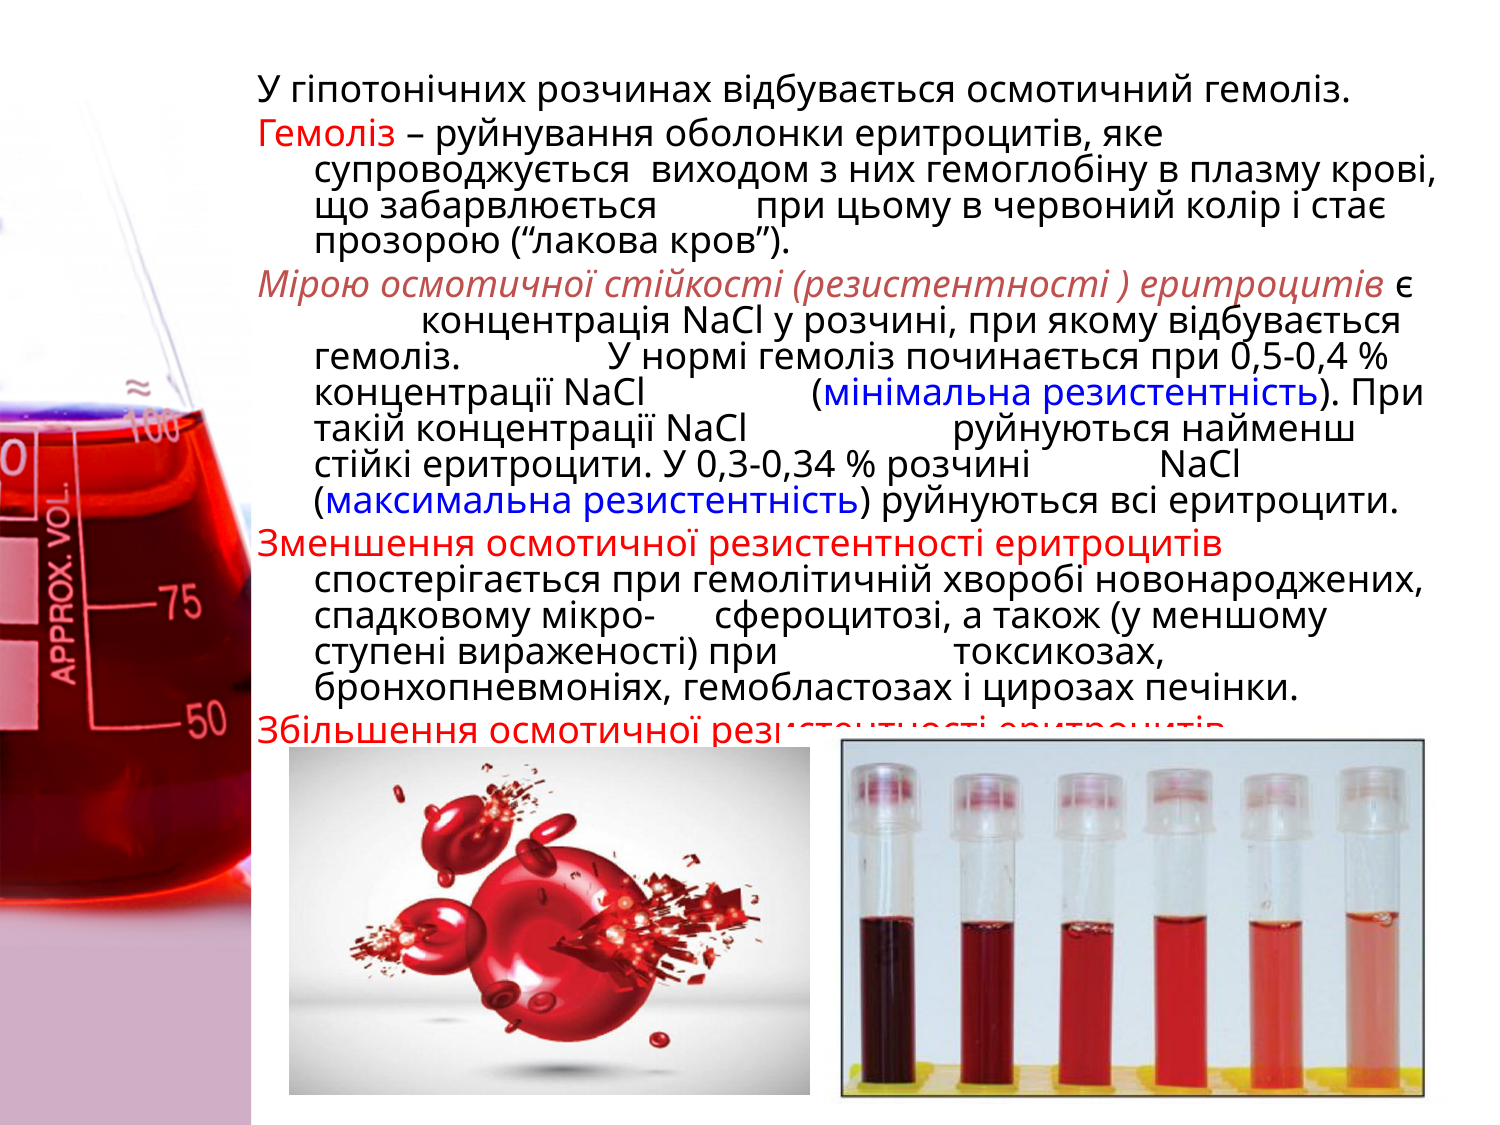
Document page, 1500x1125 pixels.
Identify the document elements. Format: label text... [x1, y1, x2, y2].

picture [0, 0, 1500, 1125]
list У гіпотонічних розчинах відбувається осмотичний гемоліз. Гемоліз – руйнування оболонки еритроцитів, яке супроводжується виходом з них гемоглобіну в плазму крові, що забарвлюється при цьому в червоний колір і стає прозорою (“лакова кров”). Мірою осмотичної стійкості (резистентності ) еритроцитів є концентрація NaCl у розчині, при якому відбувається гемоліз. У нормі гемоліз починається при 0,5-0,4 % концентрації NaCl (мінімальна резистентність). При такій концентрації NaCl руйнуються найменш стійкі еритроцити. У 0,3-0,34 % розчині NaCl (максимальна резистентність) руйнуються всі еритроцити. Зменшення осмотичної резистентності еритроцитів спостерігається при гемолітичній хворобі новонароджених, спадковому мікро- сфероцитозі, а також (у меншому ступені вираженості) при токсикозах, бронхопневмоніях, гемобластозах і цирозах печінки. Збільшення осмотичної резистентності еритроцитів спостерігається при механічній жовтяниці, поліцитемії, залізодефіцитній анемії, гемоглобінозі S і після масивних крововтрат. [242, 66, 1471, 728]
